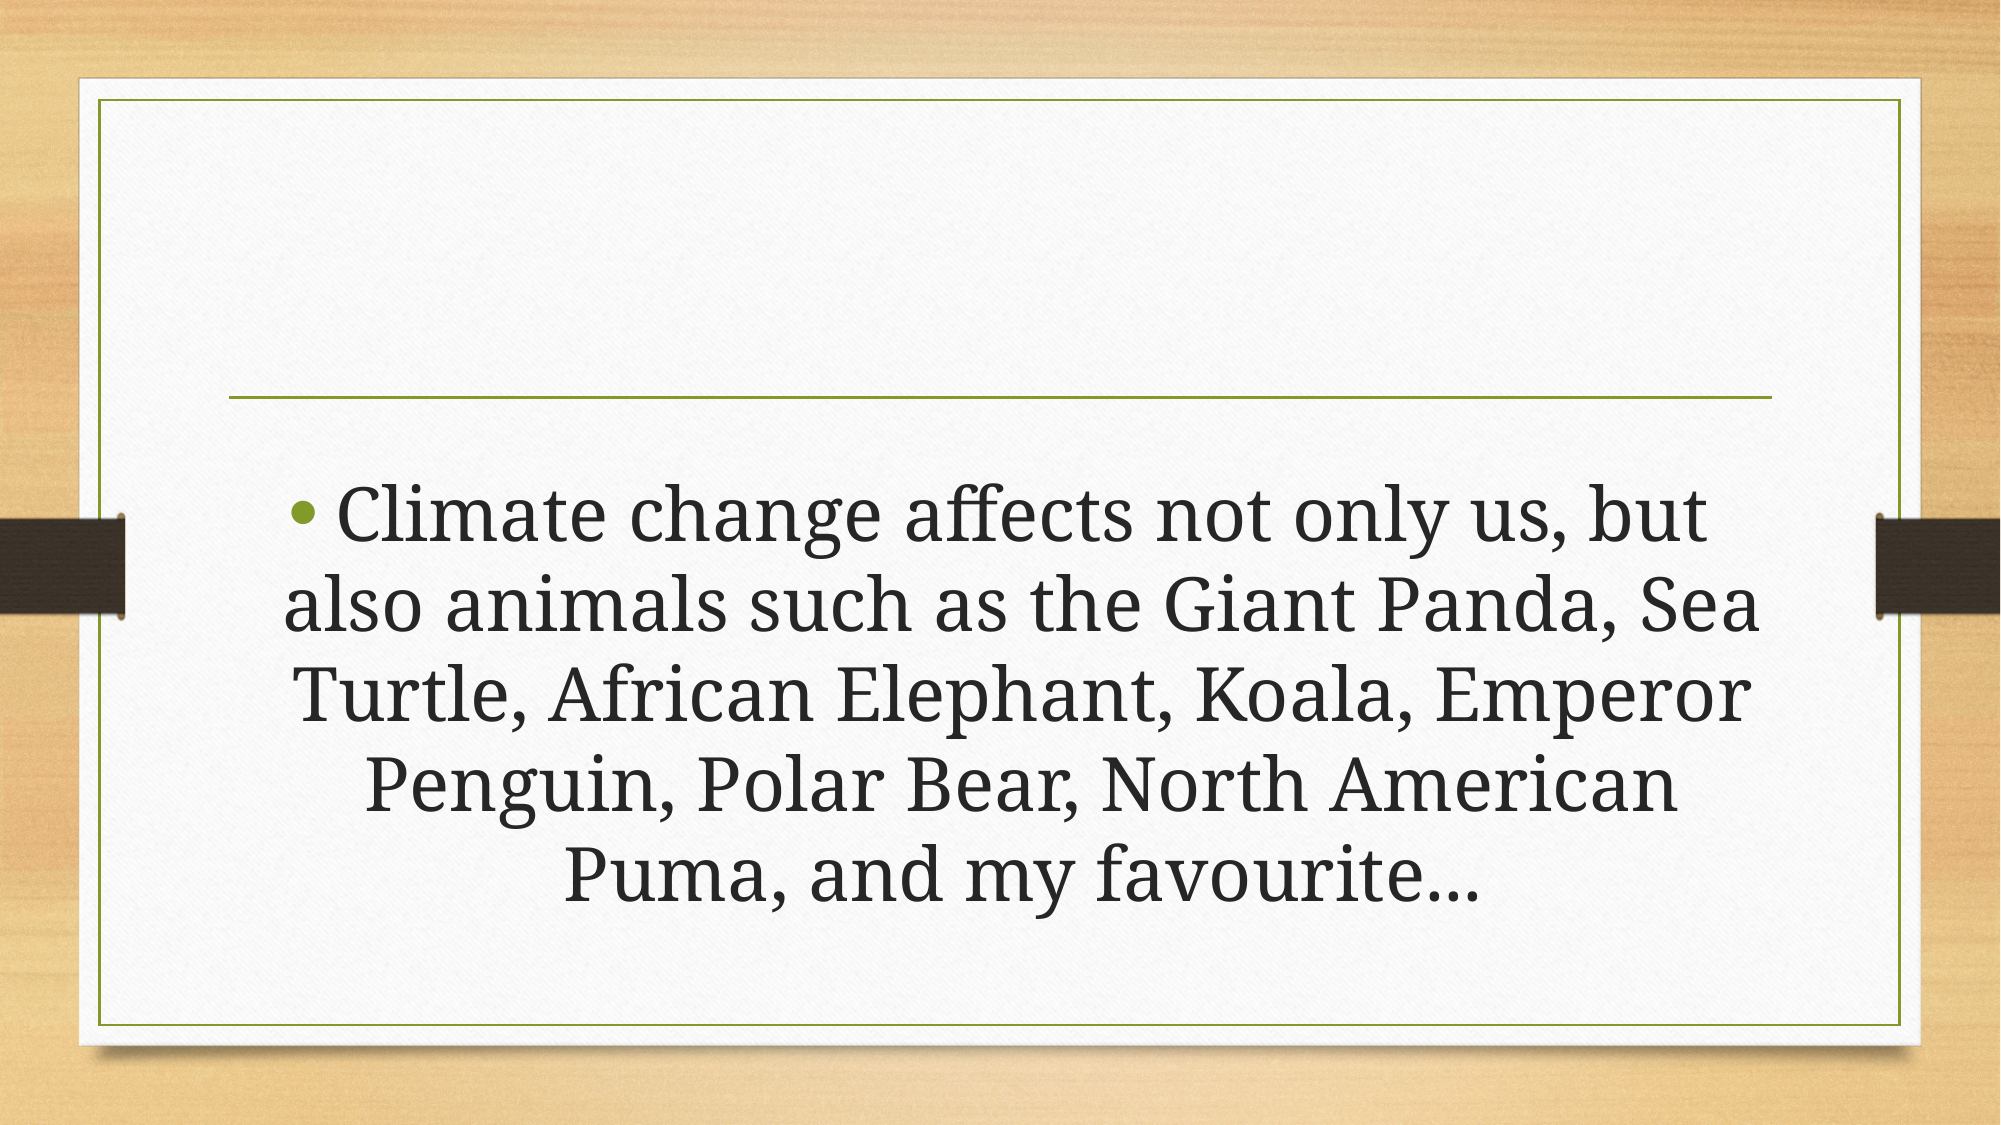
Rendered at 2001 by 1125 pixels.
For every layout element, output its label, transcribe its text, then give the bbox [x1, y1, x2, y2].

list Climate change affects not only us, but also animals such as the Giant Panda, Sea Turtle, African Elephant, Koala, Emperor Penguin, Polar Bear, North American Puma, and my favourite... [212, 419, 1788, 964]
picture [0, 0, 2001, 1125]
